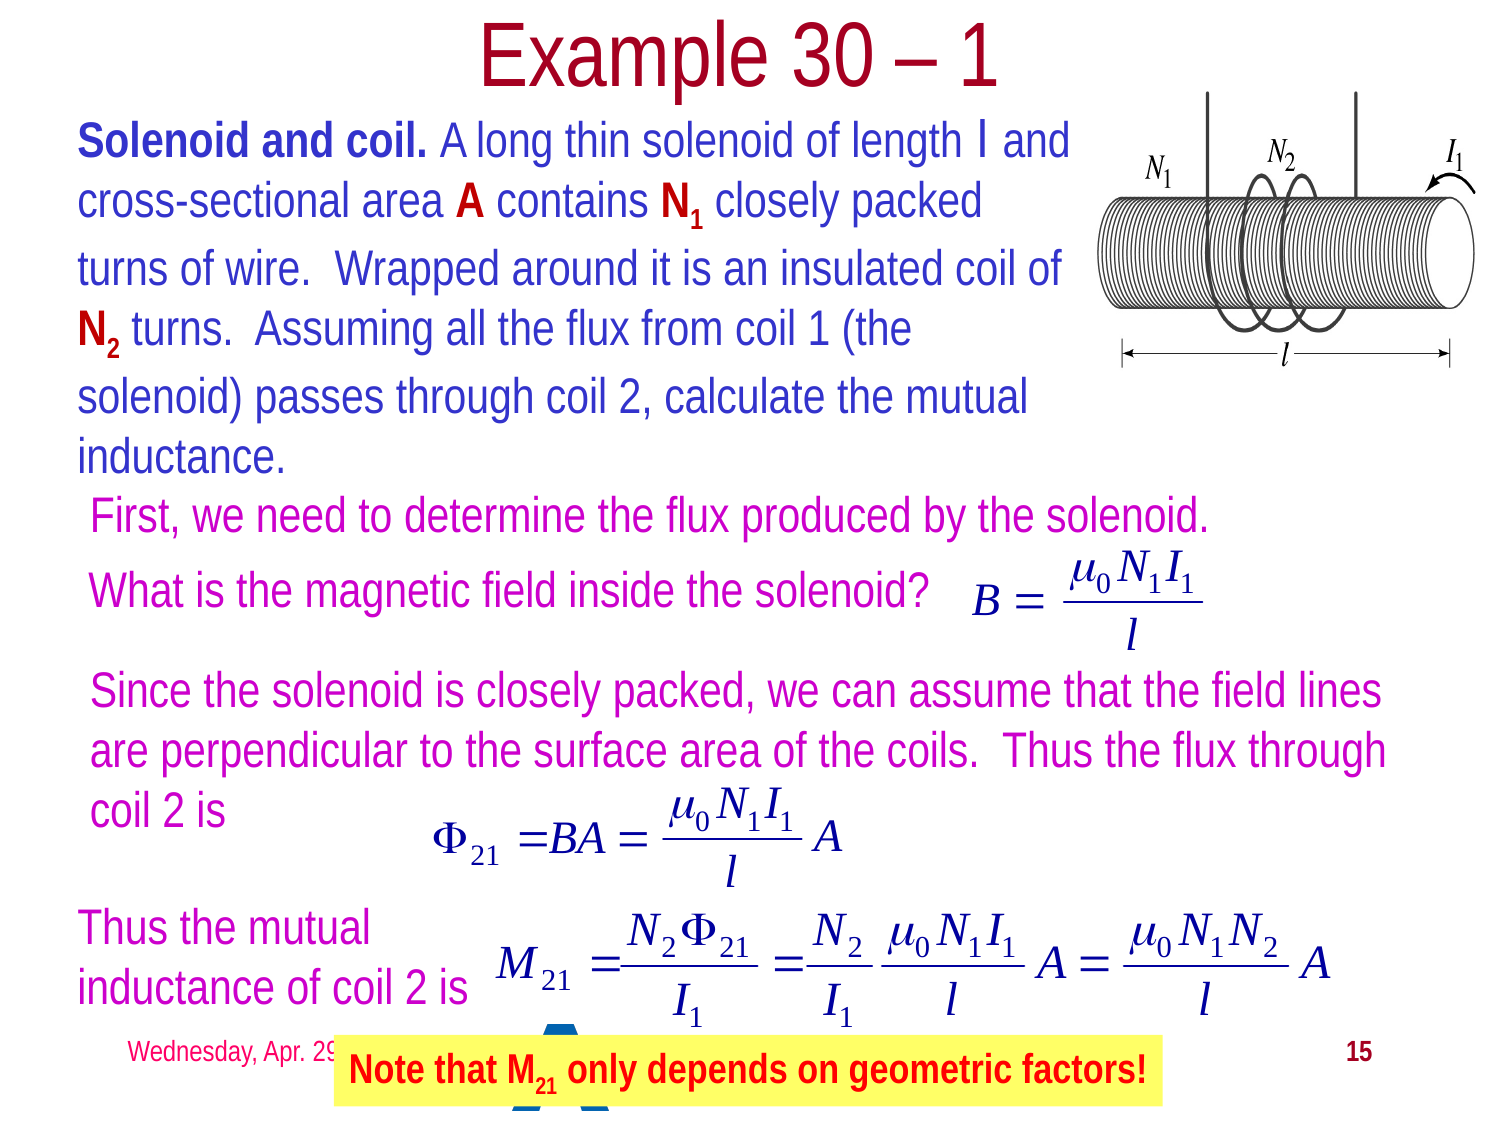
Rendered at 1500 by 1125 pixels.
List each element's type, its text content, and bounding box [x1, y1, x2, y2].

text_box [798, 899, 1113, 1039]
title Example 30 – 1 [37, 0, 1463, 113]
text_box Thus the mutual inductance of coil 2 is [62, 887, 488, 1023]
text_box First, we need to determine the flux produced by the solenoid. [74, 474, 1338, 550]
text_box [424, 807, 549, 876]
picture [1087, 49, 1488, 438]
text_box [1055, 537, 1213, 661]
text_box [1114, 899, 1338, 1027]
text_box What is the magnetic field inside the solenoid? [73, 549, 975, 625]
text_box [654, 774, 851, 898]
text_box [962, 572, 1048, 625]
picture [512, 1107, 609, 1111]
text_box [539, 811, 649, 863]
text_box Solenoid and coil. A long thin solenoid of length l and cross-sectional area A contains N1 closely packed turns of wire. Wrapped around it is an insulated coil of N2 turns. Assuming all the flux from coil 1 (the solenoid) passes through coil 2, calculate the mutual inductance. [62, 99, 1088, 492]
text_box Note that M21 only depends on geometric factors! [333, 1034, 1163, 1107]
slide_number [112, 1024, 426, 1101]
slide_number 15 [1163, 1024, 1388, 1101]
text_box Since the solenoid is closely packed, we can assume that the field lines are perpendicular to the surface area of the coils. Thus the flux through coil 2 is [74, 649, 1438, 845]
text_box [612, 899, 797, 1039]
footer PHYS 1444-002, Spring 2020 Dr. Jaehoon Yu [512, 1024, 607, 1034]
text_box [487, 930, 607, 1001]
